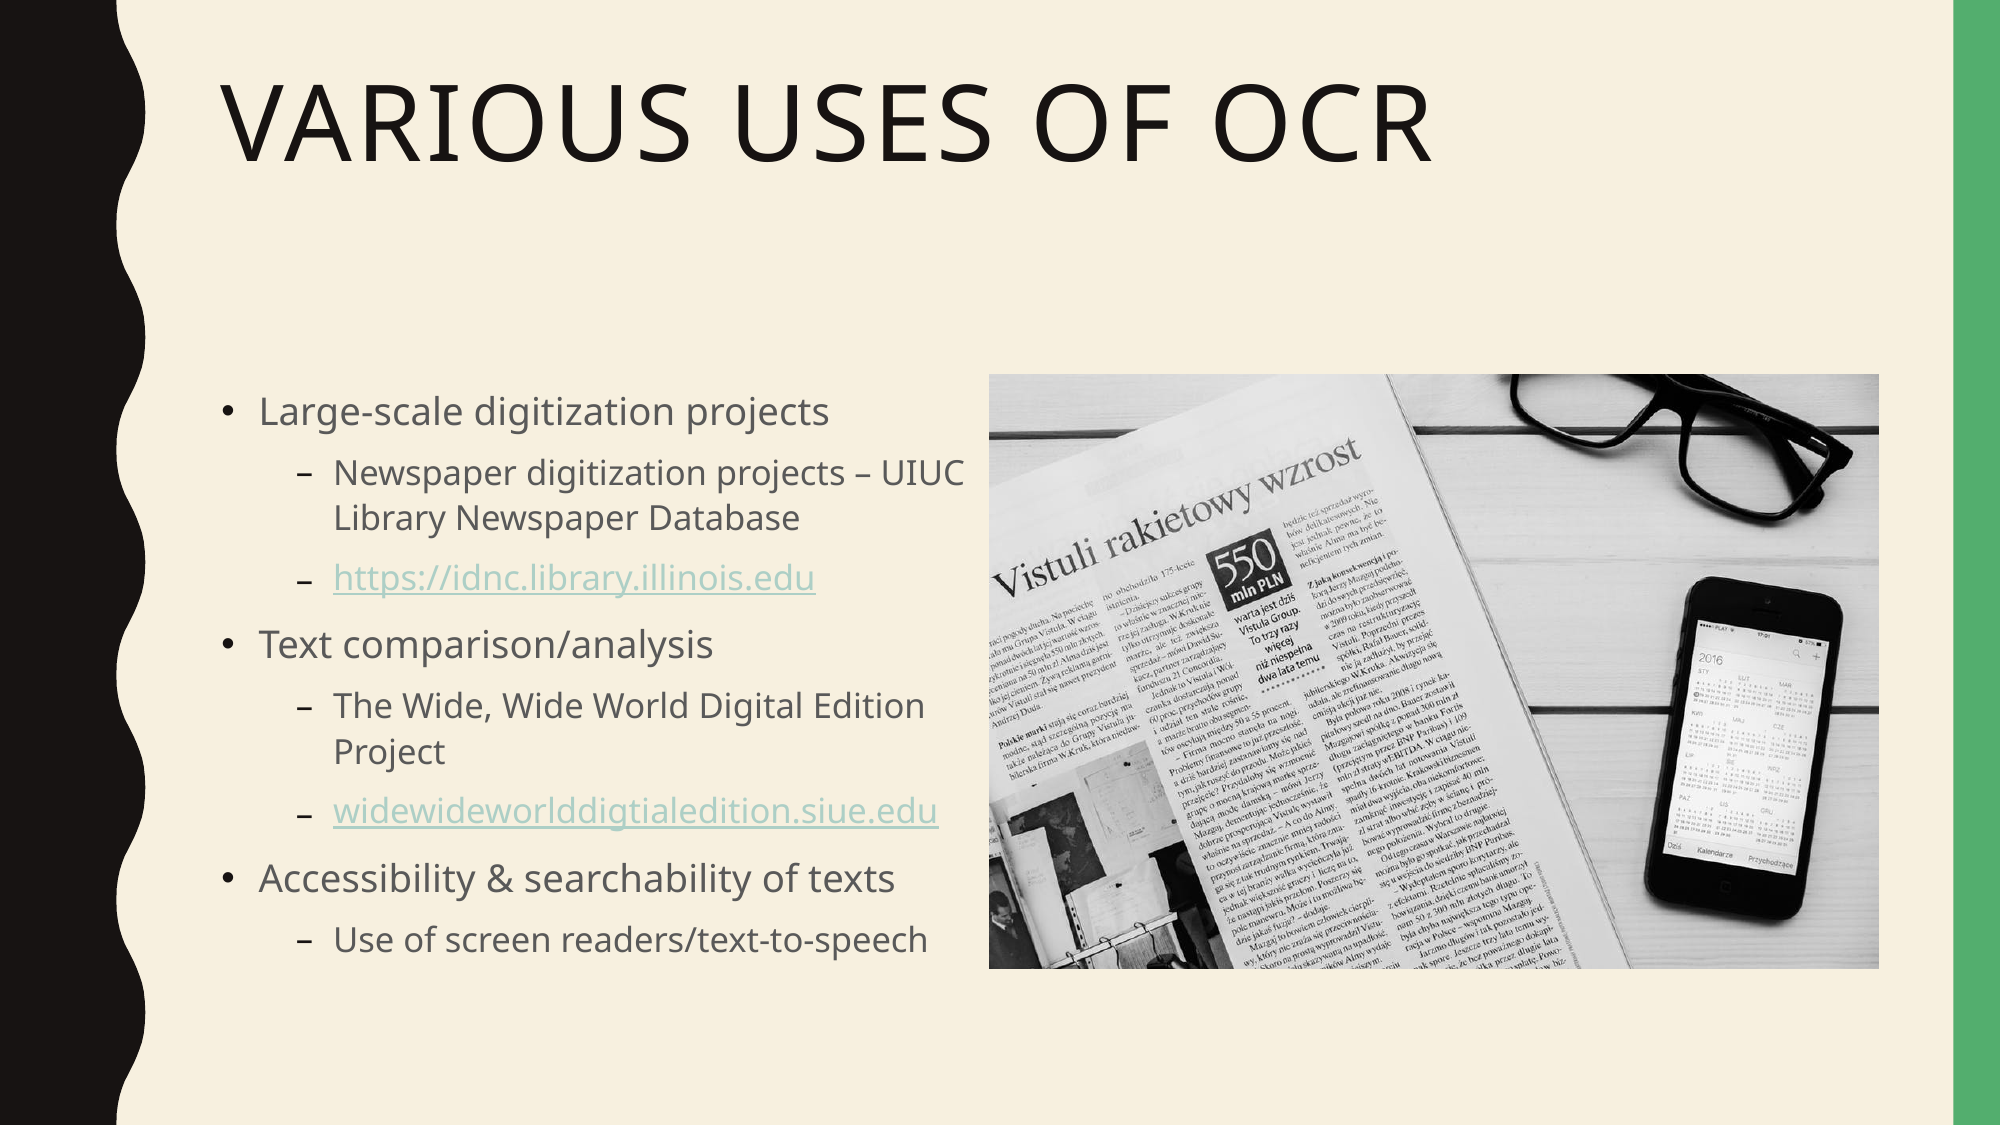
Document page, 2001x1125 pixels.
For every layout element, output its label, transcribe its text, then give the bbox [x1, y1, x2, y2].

list Large-scale digitization projects Newspaper digitization projects – UIUC Library Newspaper Database https://idnc.library.illinois.edu Text comparison/analysis The Wide, Wide World Digital Edition Project widewideworlddigtialedition.siue.edu Accessibility & searchability of texts Use of screen readers/text-to-speech [206, 375, 988, 969]
title Various uses of Ocr [205, 62, 1875, 308]
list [988, 374, 1878, 969]
